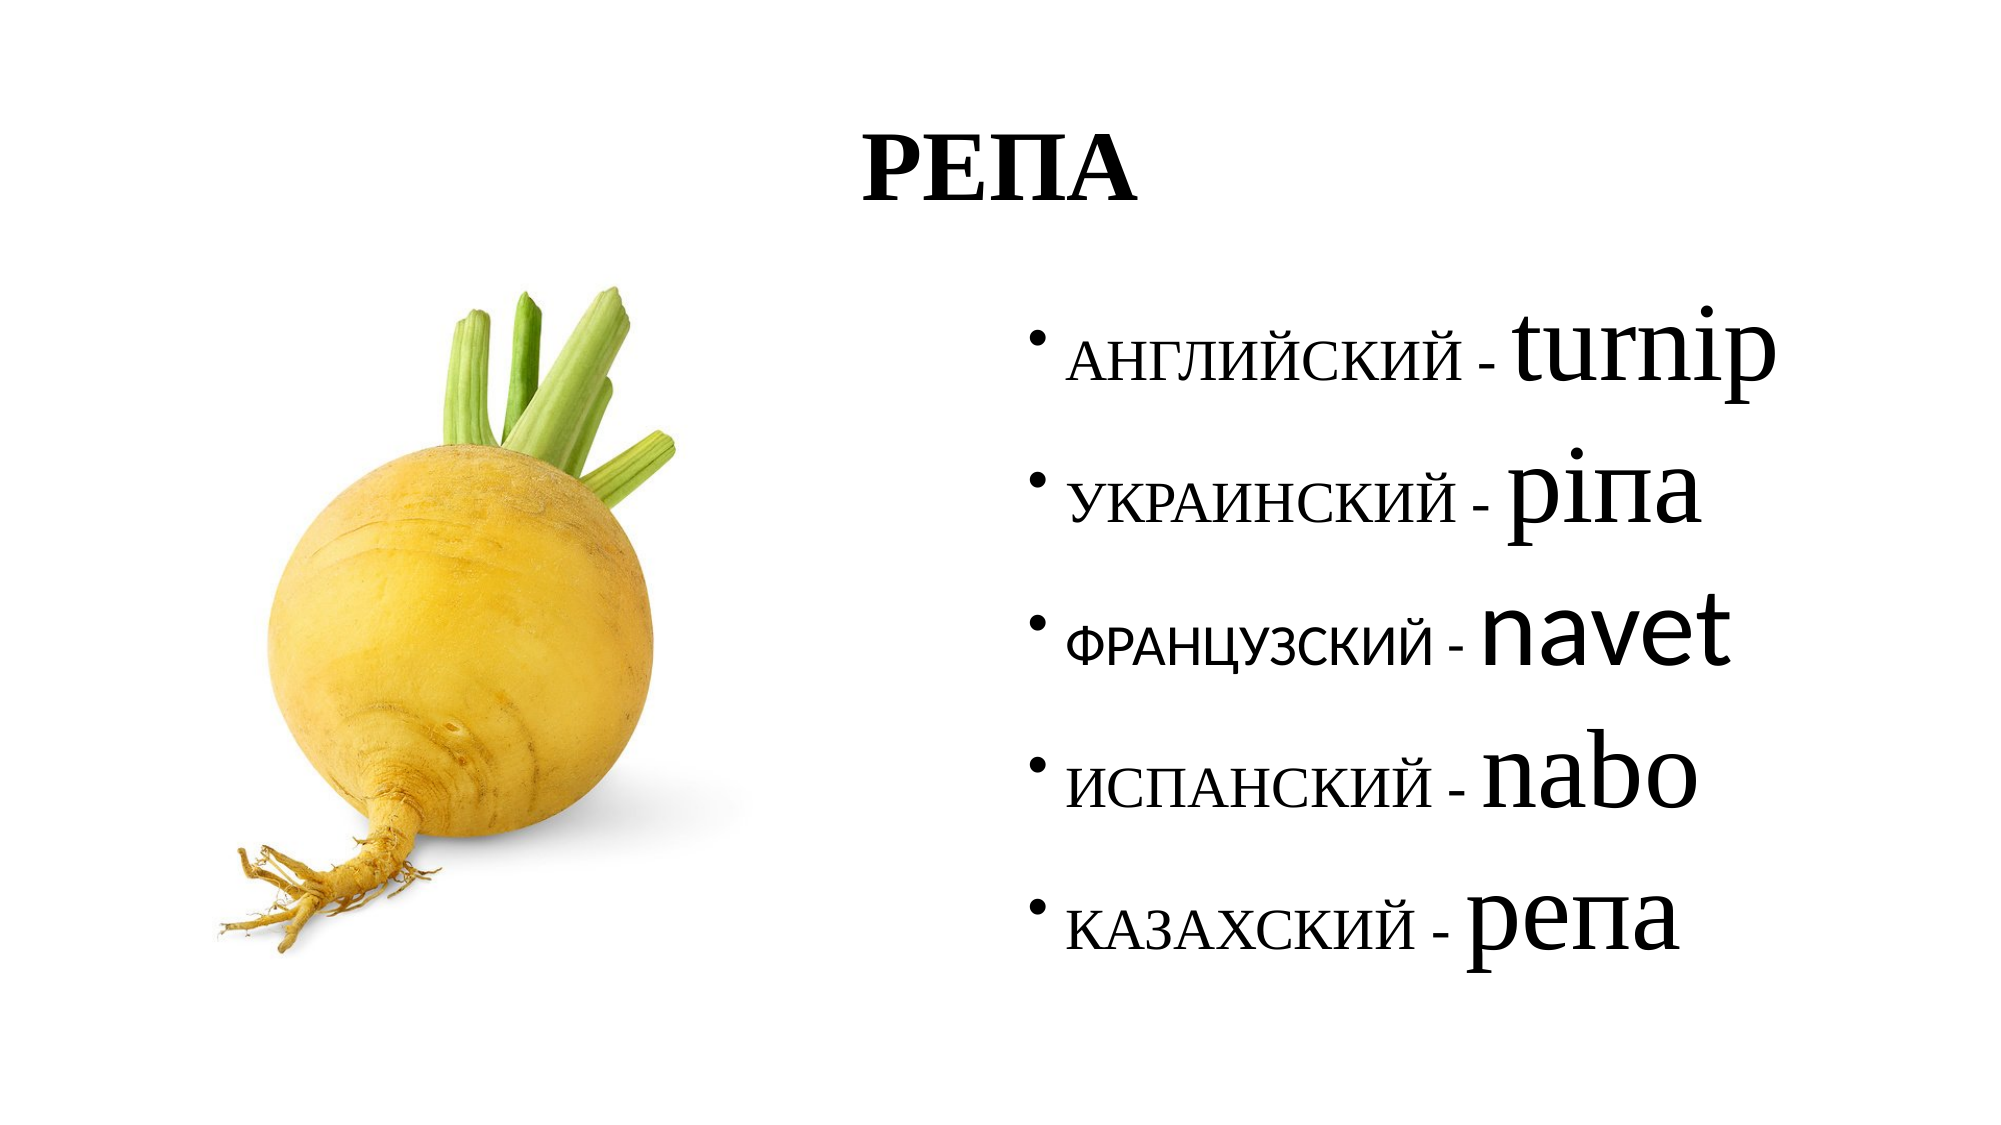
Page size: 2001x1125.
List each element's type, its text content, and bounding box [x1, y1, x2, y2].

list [137, 225, 824, 1016]
title РЕПА [137, 59, 1863, 278]
list АНГЛИЙСКИЙ - turnip УКРАИНСКИЙ - ріпа ФРАНЦУЗСКИЙ - navet ИСПАНСКИЙ - nabo КАЗАХСКИЙ - репа [1012, 275, 1937, 1016]
